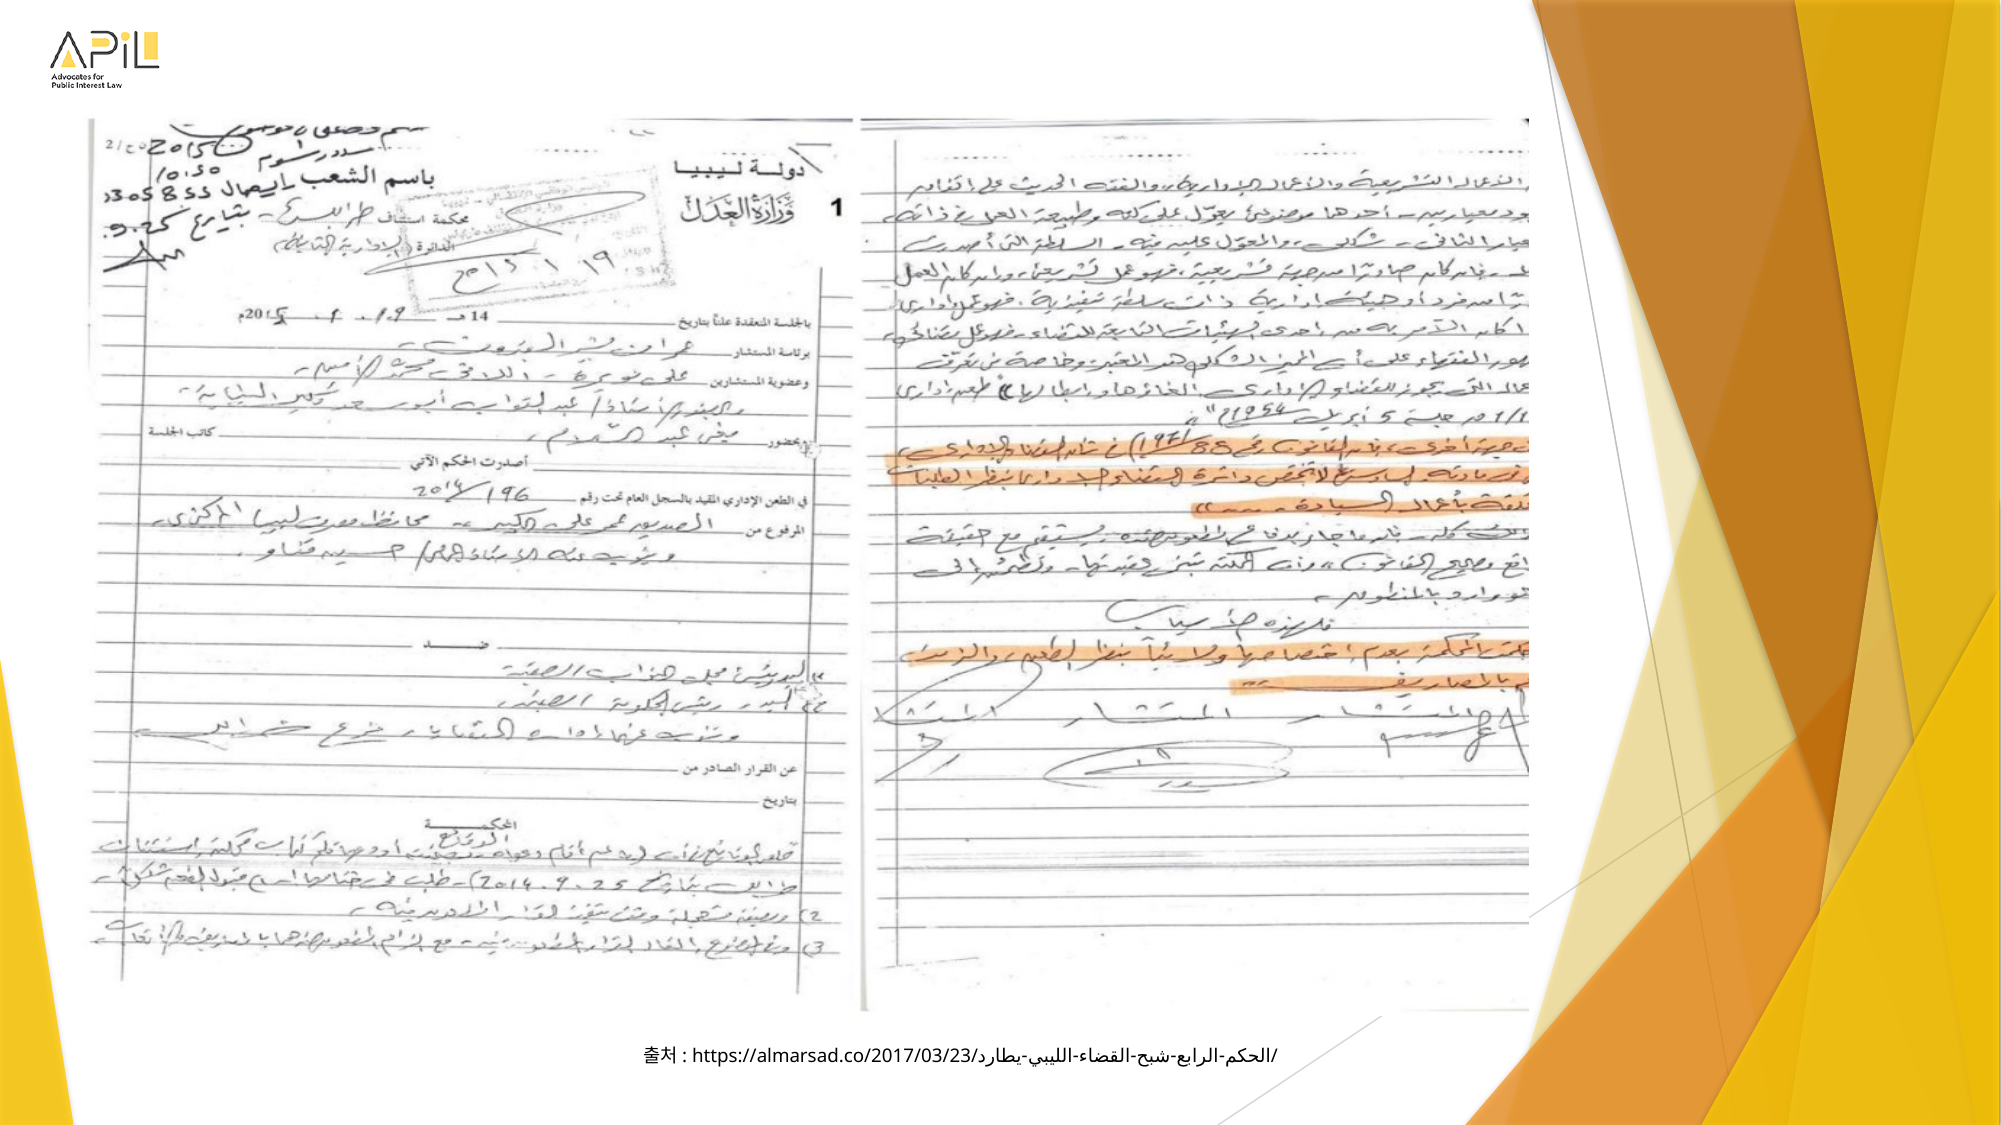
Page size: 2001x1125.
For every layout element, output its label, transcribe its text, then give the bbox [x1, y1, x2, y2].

picture [11, 2, 198, 113]
text_box 출처: https://almarsad.co/2017/03/23/الحكم-الرابع-شبح-القضاء-الليبي-يطارد/ [628, 1035, 1485, 1074]
picture [83, 114, 1530, 1017]
